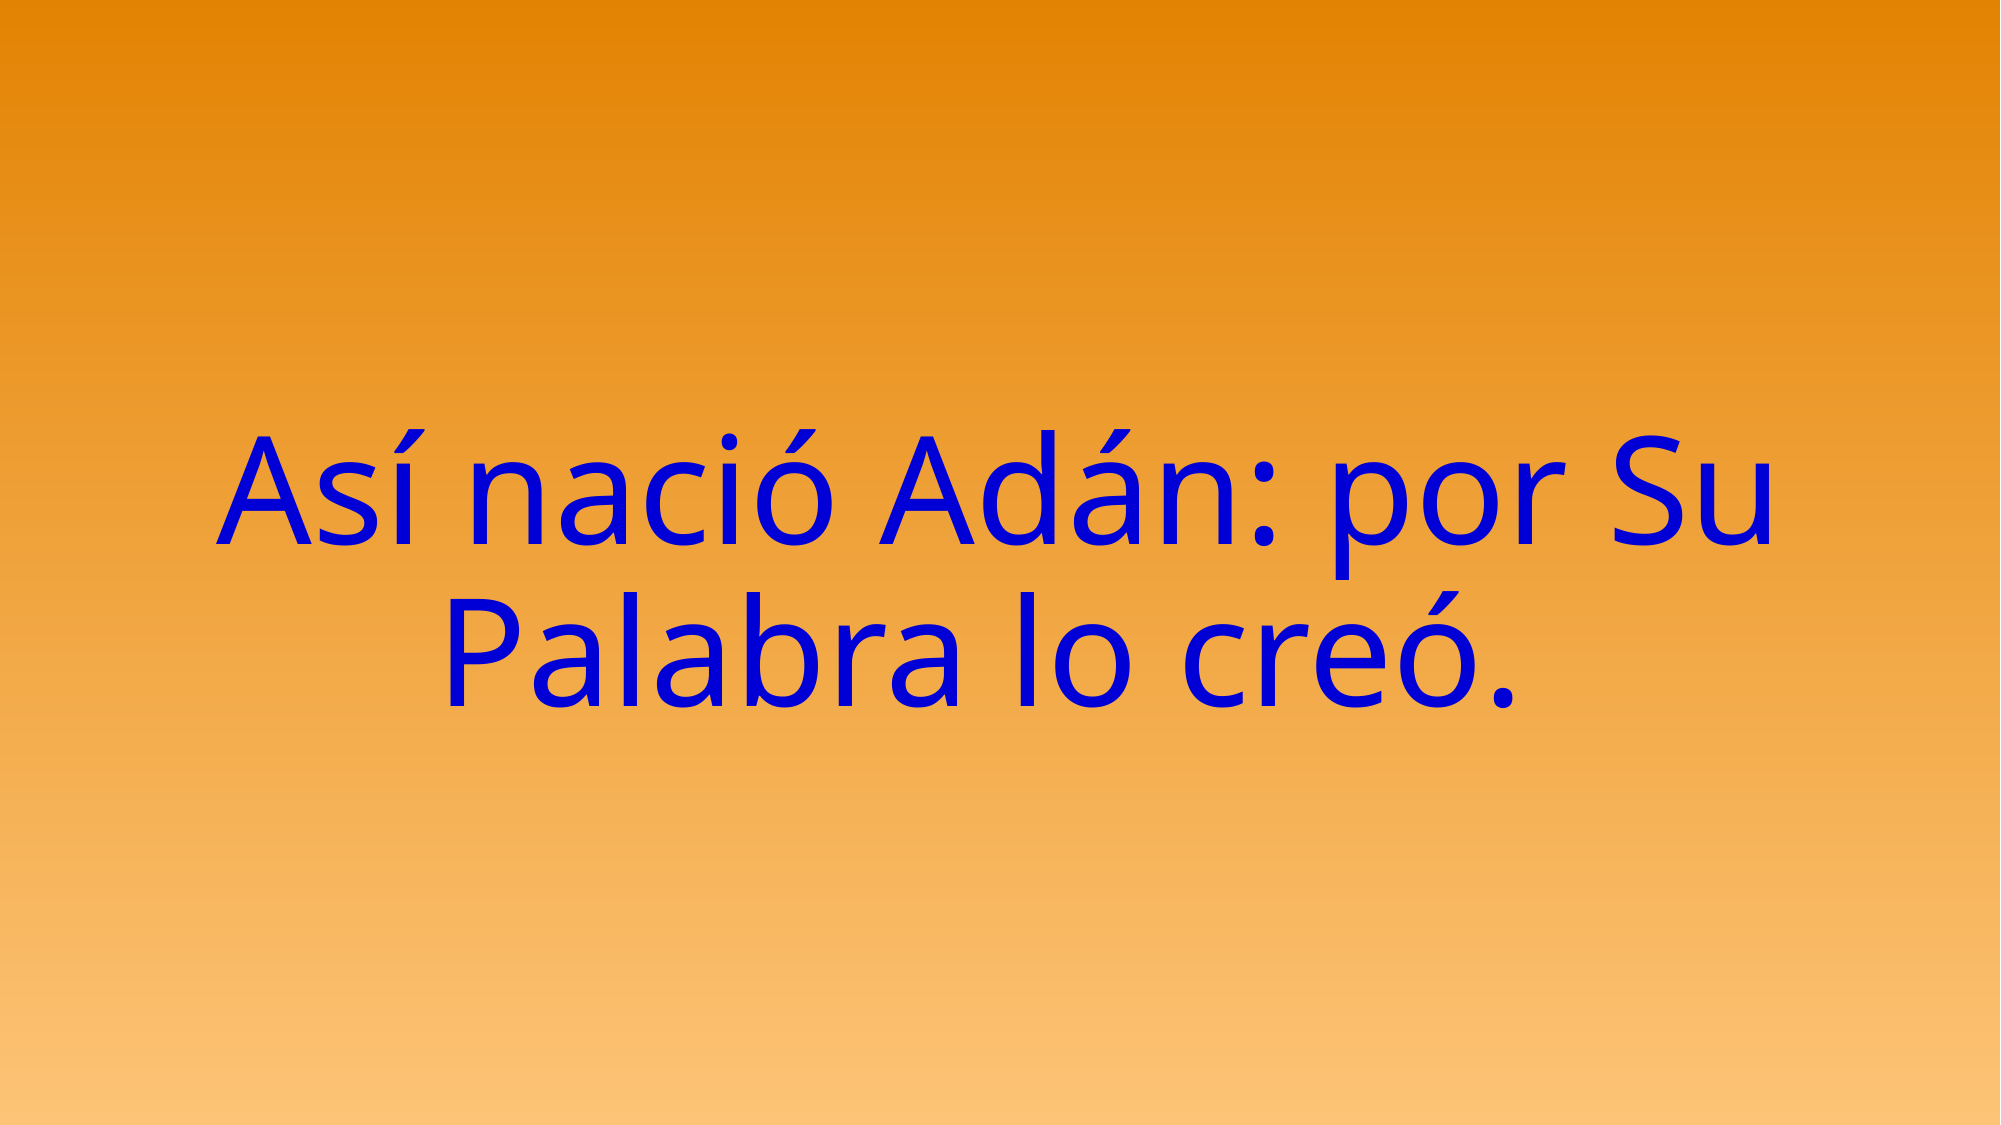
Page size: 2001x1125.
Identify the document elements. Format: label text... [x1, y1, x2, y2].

title Así nació Adán: por Su Palabra lo creó. [58, 378, 1942, 747]
